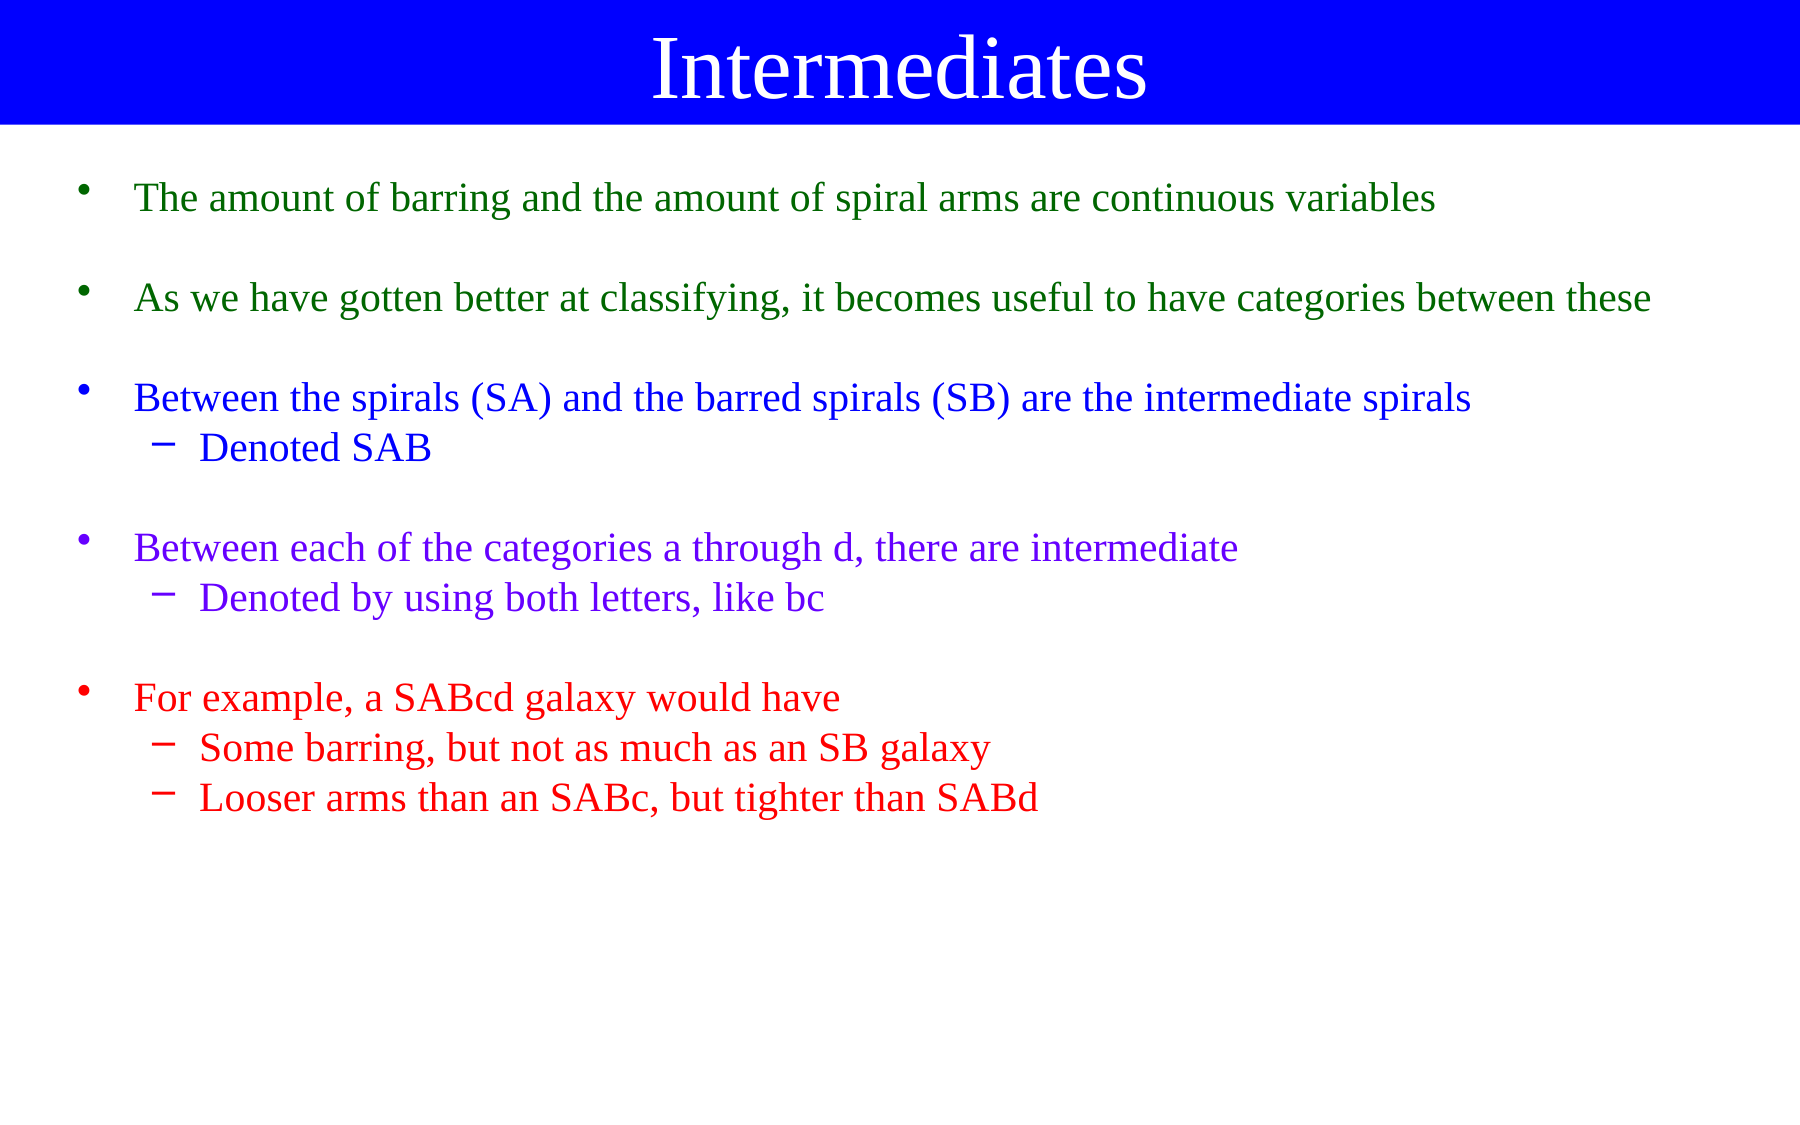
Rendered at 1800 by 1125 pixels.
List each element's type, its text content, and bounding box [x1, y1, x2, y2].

text_box The amount of barring and the amount of spiral arms are continuous variables As we have gotten better at classifying, it becomes useful to have categories between these Between the spirals (SA) and the barred spirals (SB) are the intermediate spirals Denoted SAB Between each of the categories a through d, there are intermediate Denoted by using both letters, like bc For example, a SABcd galaxy would have Some barring, but not as much as an SB galaxy Looser arms than an SABc, but tighter than SABd [62, 162, 1700, 828]
text_box Intermediates [0, 0, 1800, 125]
